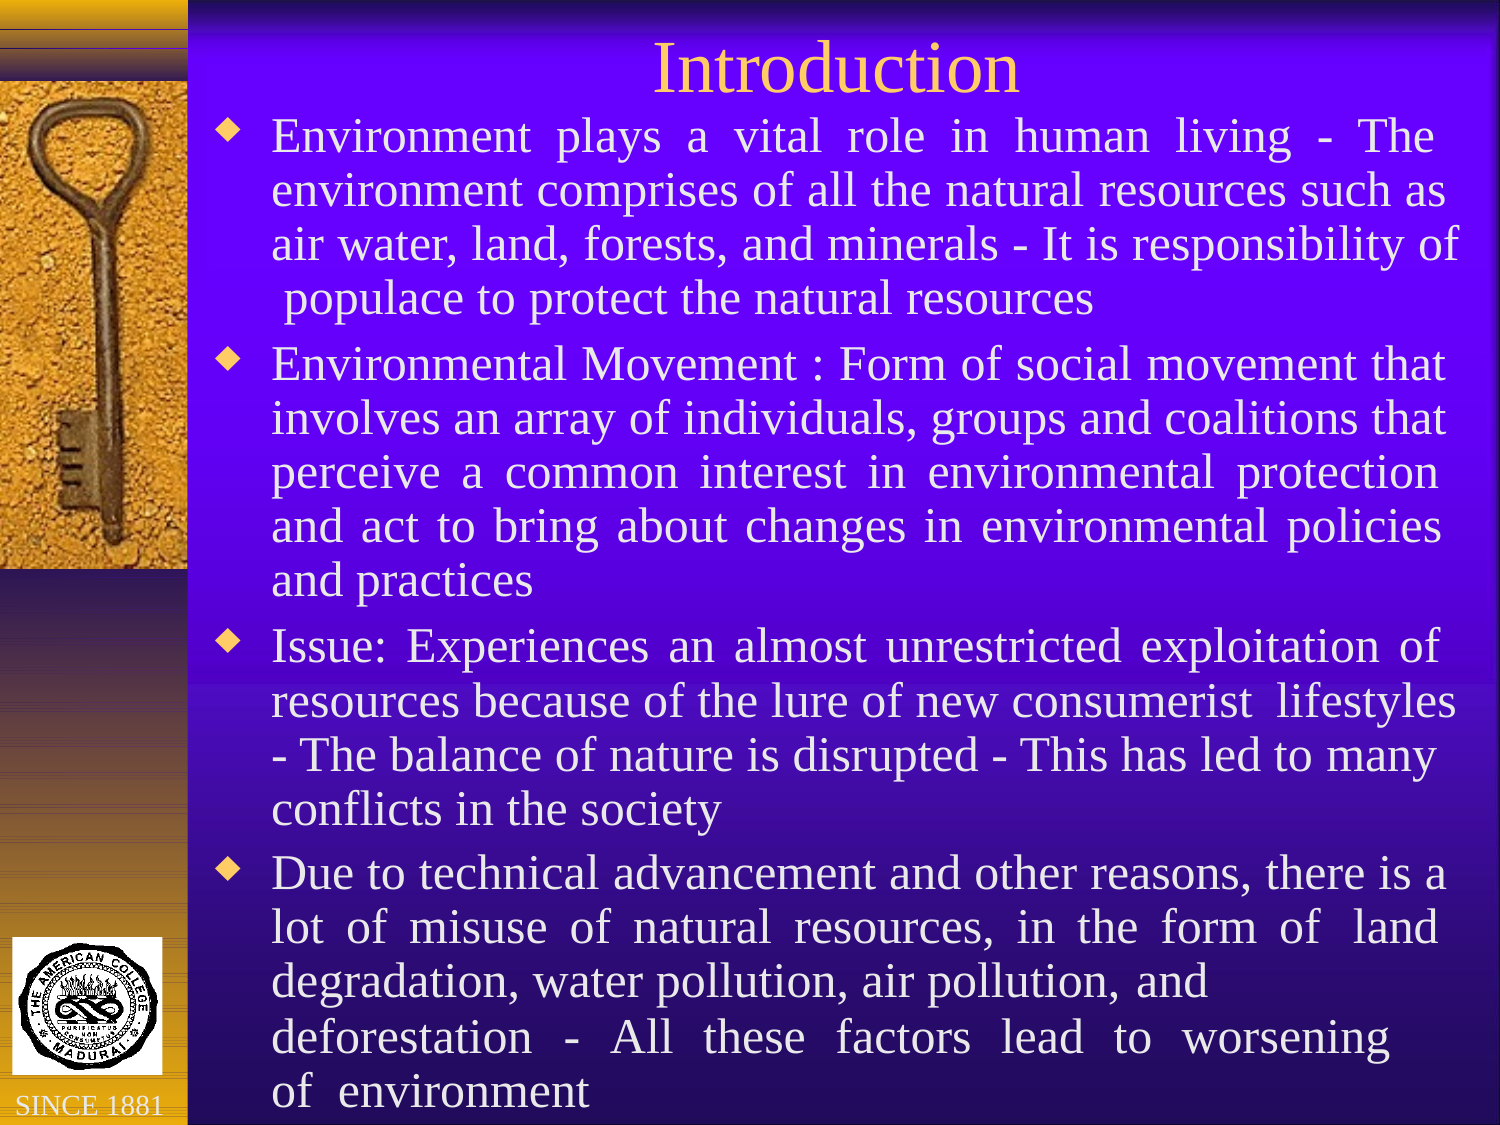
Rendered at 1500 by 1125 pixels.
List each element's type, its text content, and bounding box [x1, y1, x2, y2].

text_box SINCE 1881 [12, 1083, 168, 1121]
text_box Environment plays a vital role in human living - The environment comprises of all the natural resources such as air water, land, forests, and minerals - It is responsibility of populace to protect the natural resources Environmental Movement : Form of social movement that involves an array of individuals, groups and coalitions that perceive a common interest in environmental protection and act to bring about changes in environmental policies and practices Issue: Experiences an almost unrestricted exploitation of resources because of the lure of new consumerist lifestyles - The balance of nature is disrupted - This has led to many conflicts in the society Due to technical advancement and other reasons, there is a lot of misuse of natural resources, in the form of land degradation, water pollution, air pollution, and [212, 99, 1462, 1009]
text_box [0, 987, 12, 991]
title Introduction [650, 15, 1025, 99]
text_box deforestation - All these factors lead to worsening of environment [269, 1000, 1462, 1118]
text_box [0, 818, 188, 822]
picture [0, 0, 1500, 1125]
text_box [12, 937, 163, 1075]
text_box [0, 81, 188, 569]
text_box [163, 987, 188, 991]
text_box [0, 649, 188, 653]
